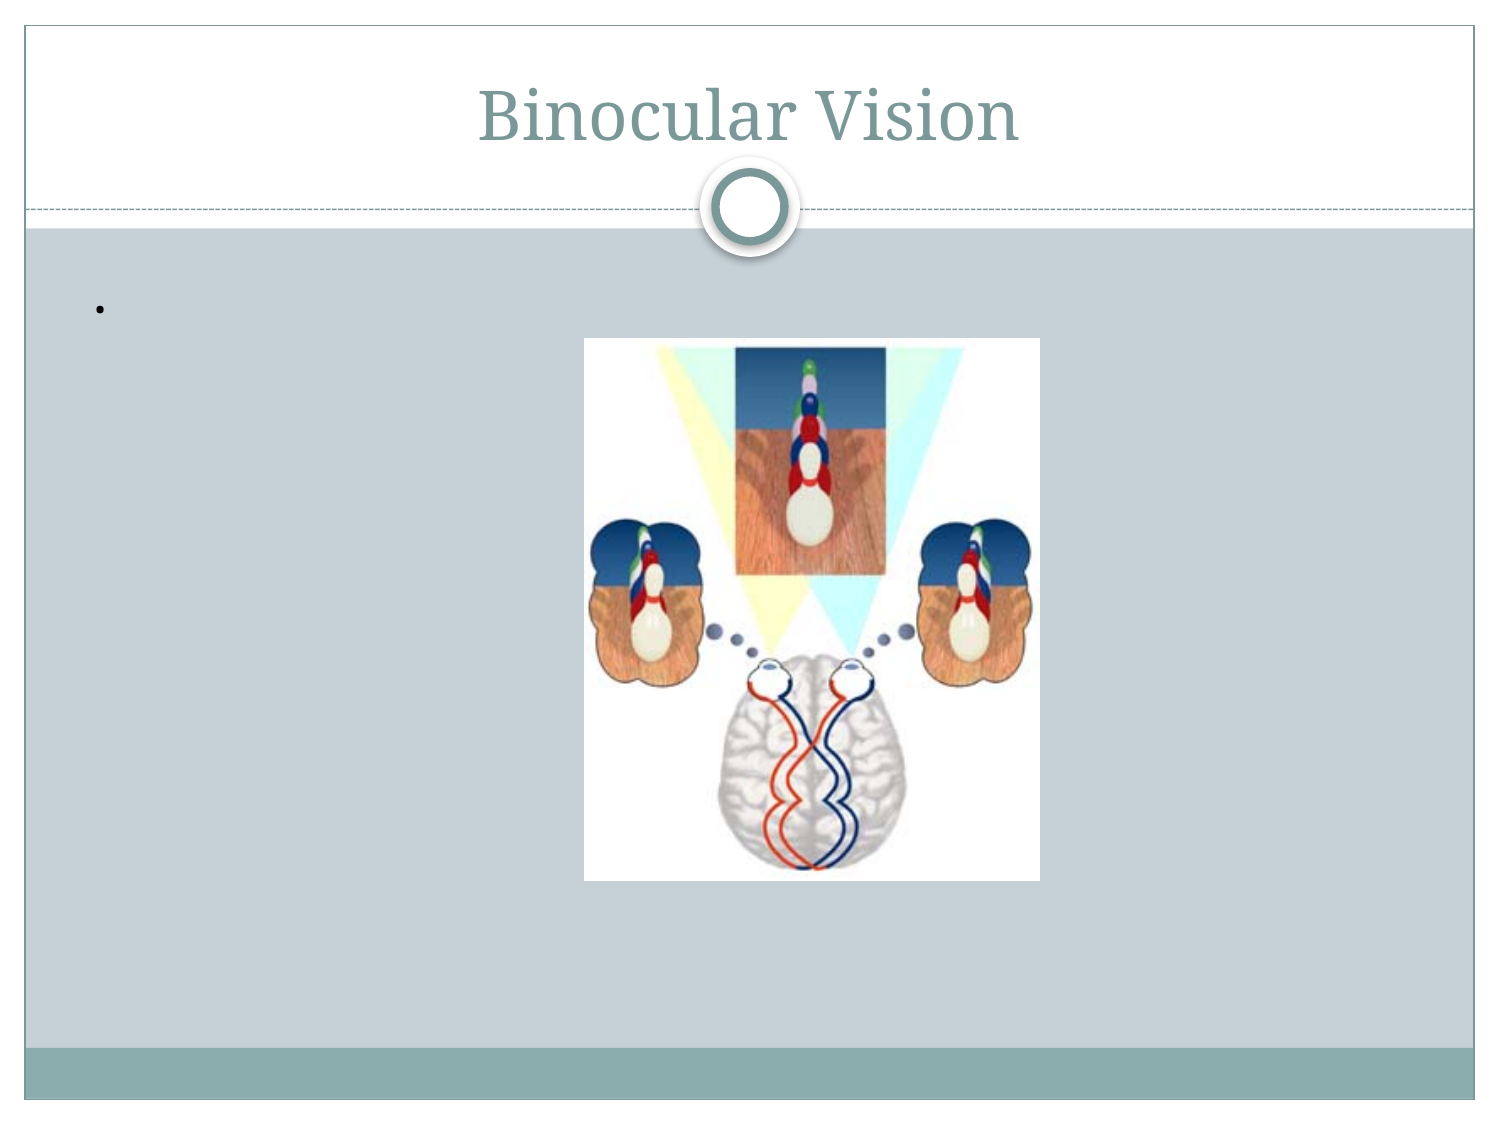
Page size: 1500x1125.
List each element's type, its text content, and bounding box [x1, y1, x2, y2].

picture [584, 337, 1040, 881]
title Binocular Vision [49, 37, 1450, 162]
list . [49, 249, 1450, 1005]
